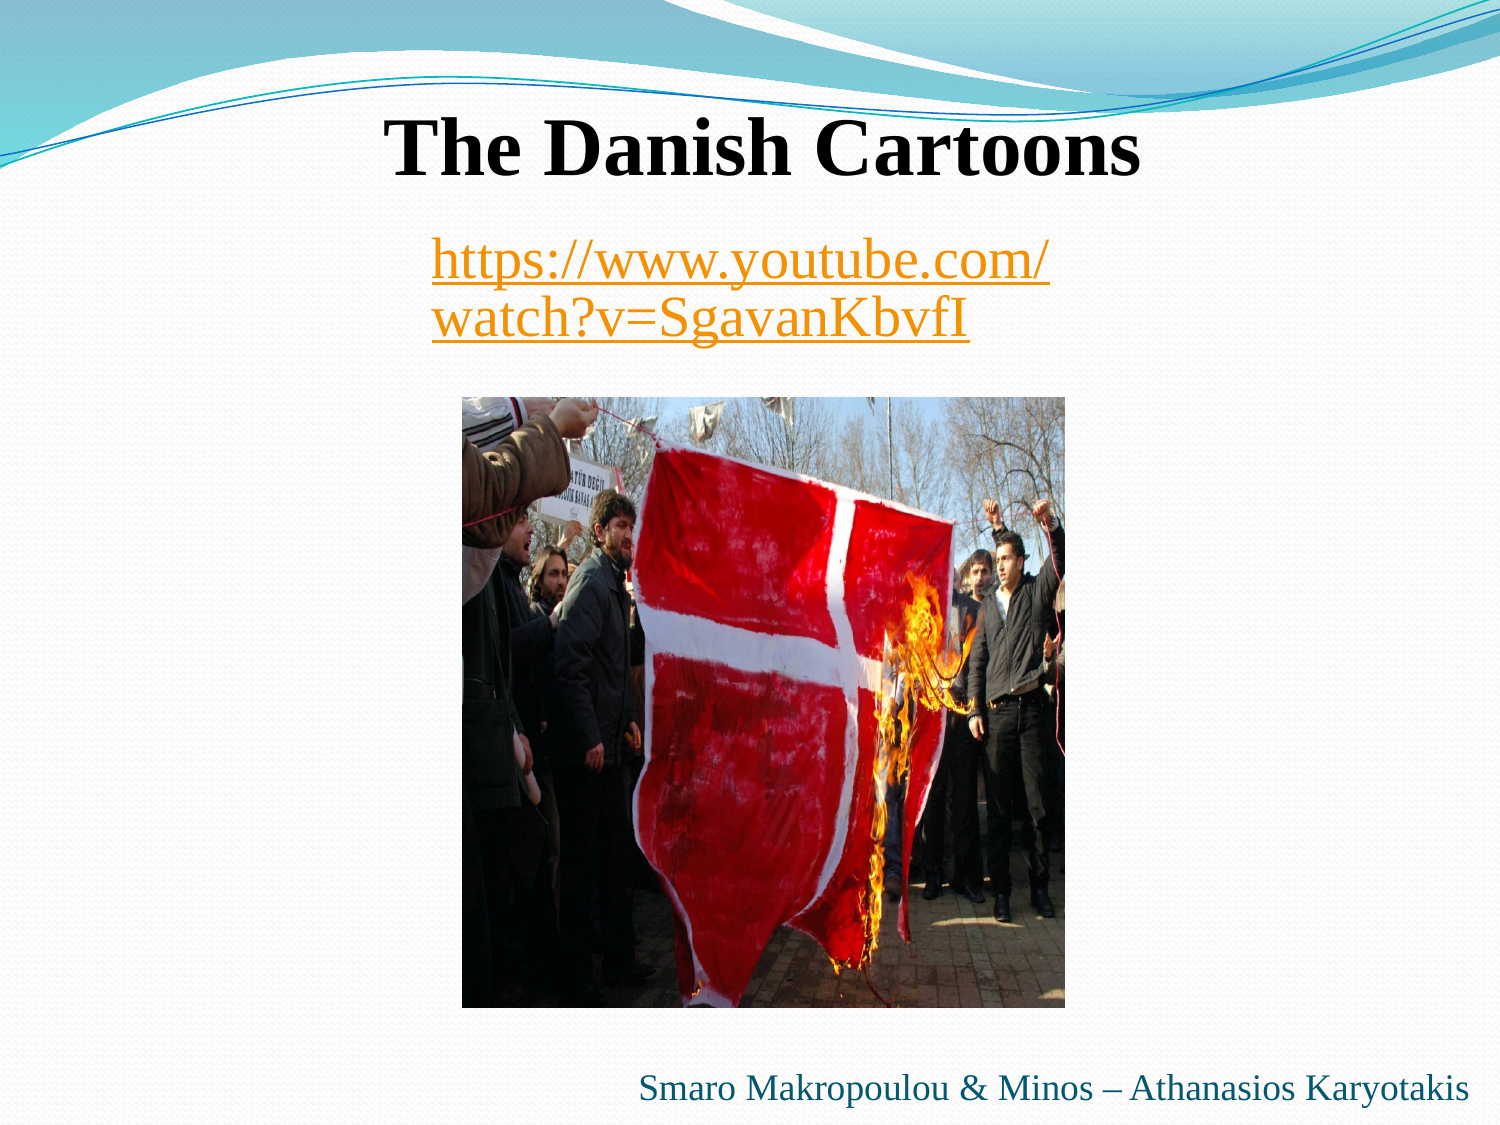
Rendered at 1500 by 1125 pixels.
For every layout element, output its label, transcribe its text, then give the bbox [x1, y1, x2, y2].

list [462, 396, 1065, 1008]
footer Smaro Makropoulou & Minos – Athanasios Karyotakis [631, 1023, 1478, 1125]
title The Danish Cartoons [88, 4, 1439, 192]
list https://www.youtube.com/watch?v=SgavanKbvfI [416, 219, 1080, 851]
